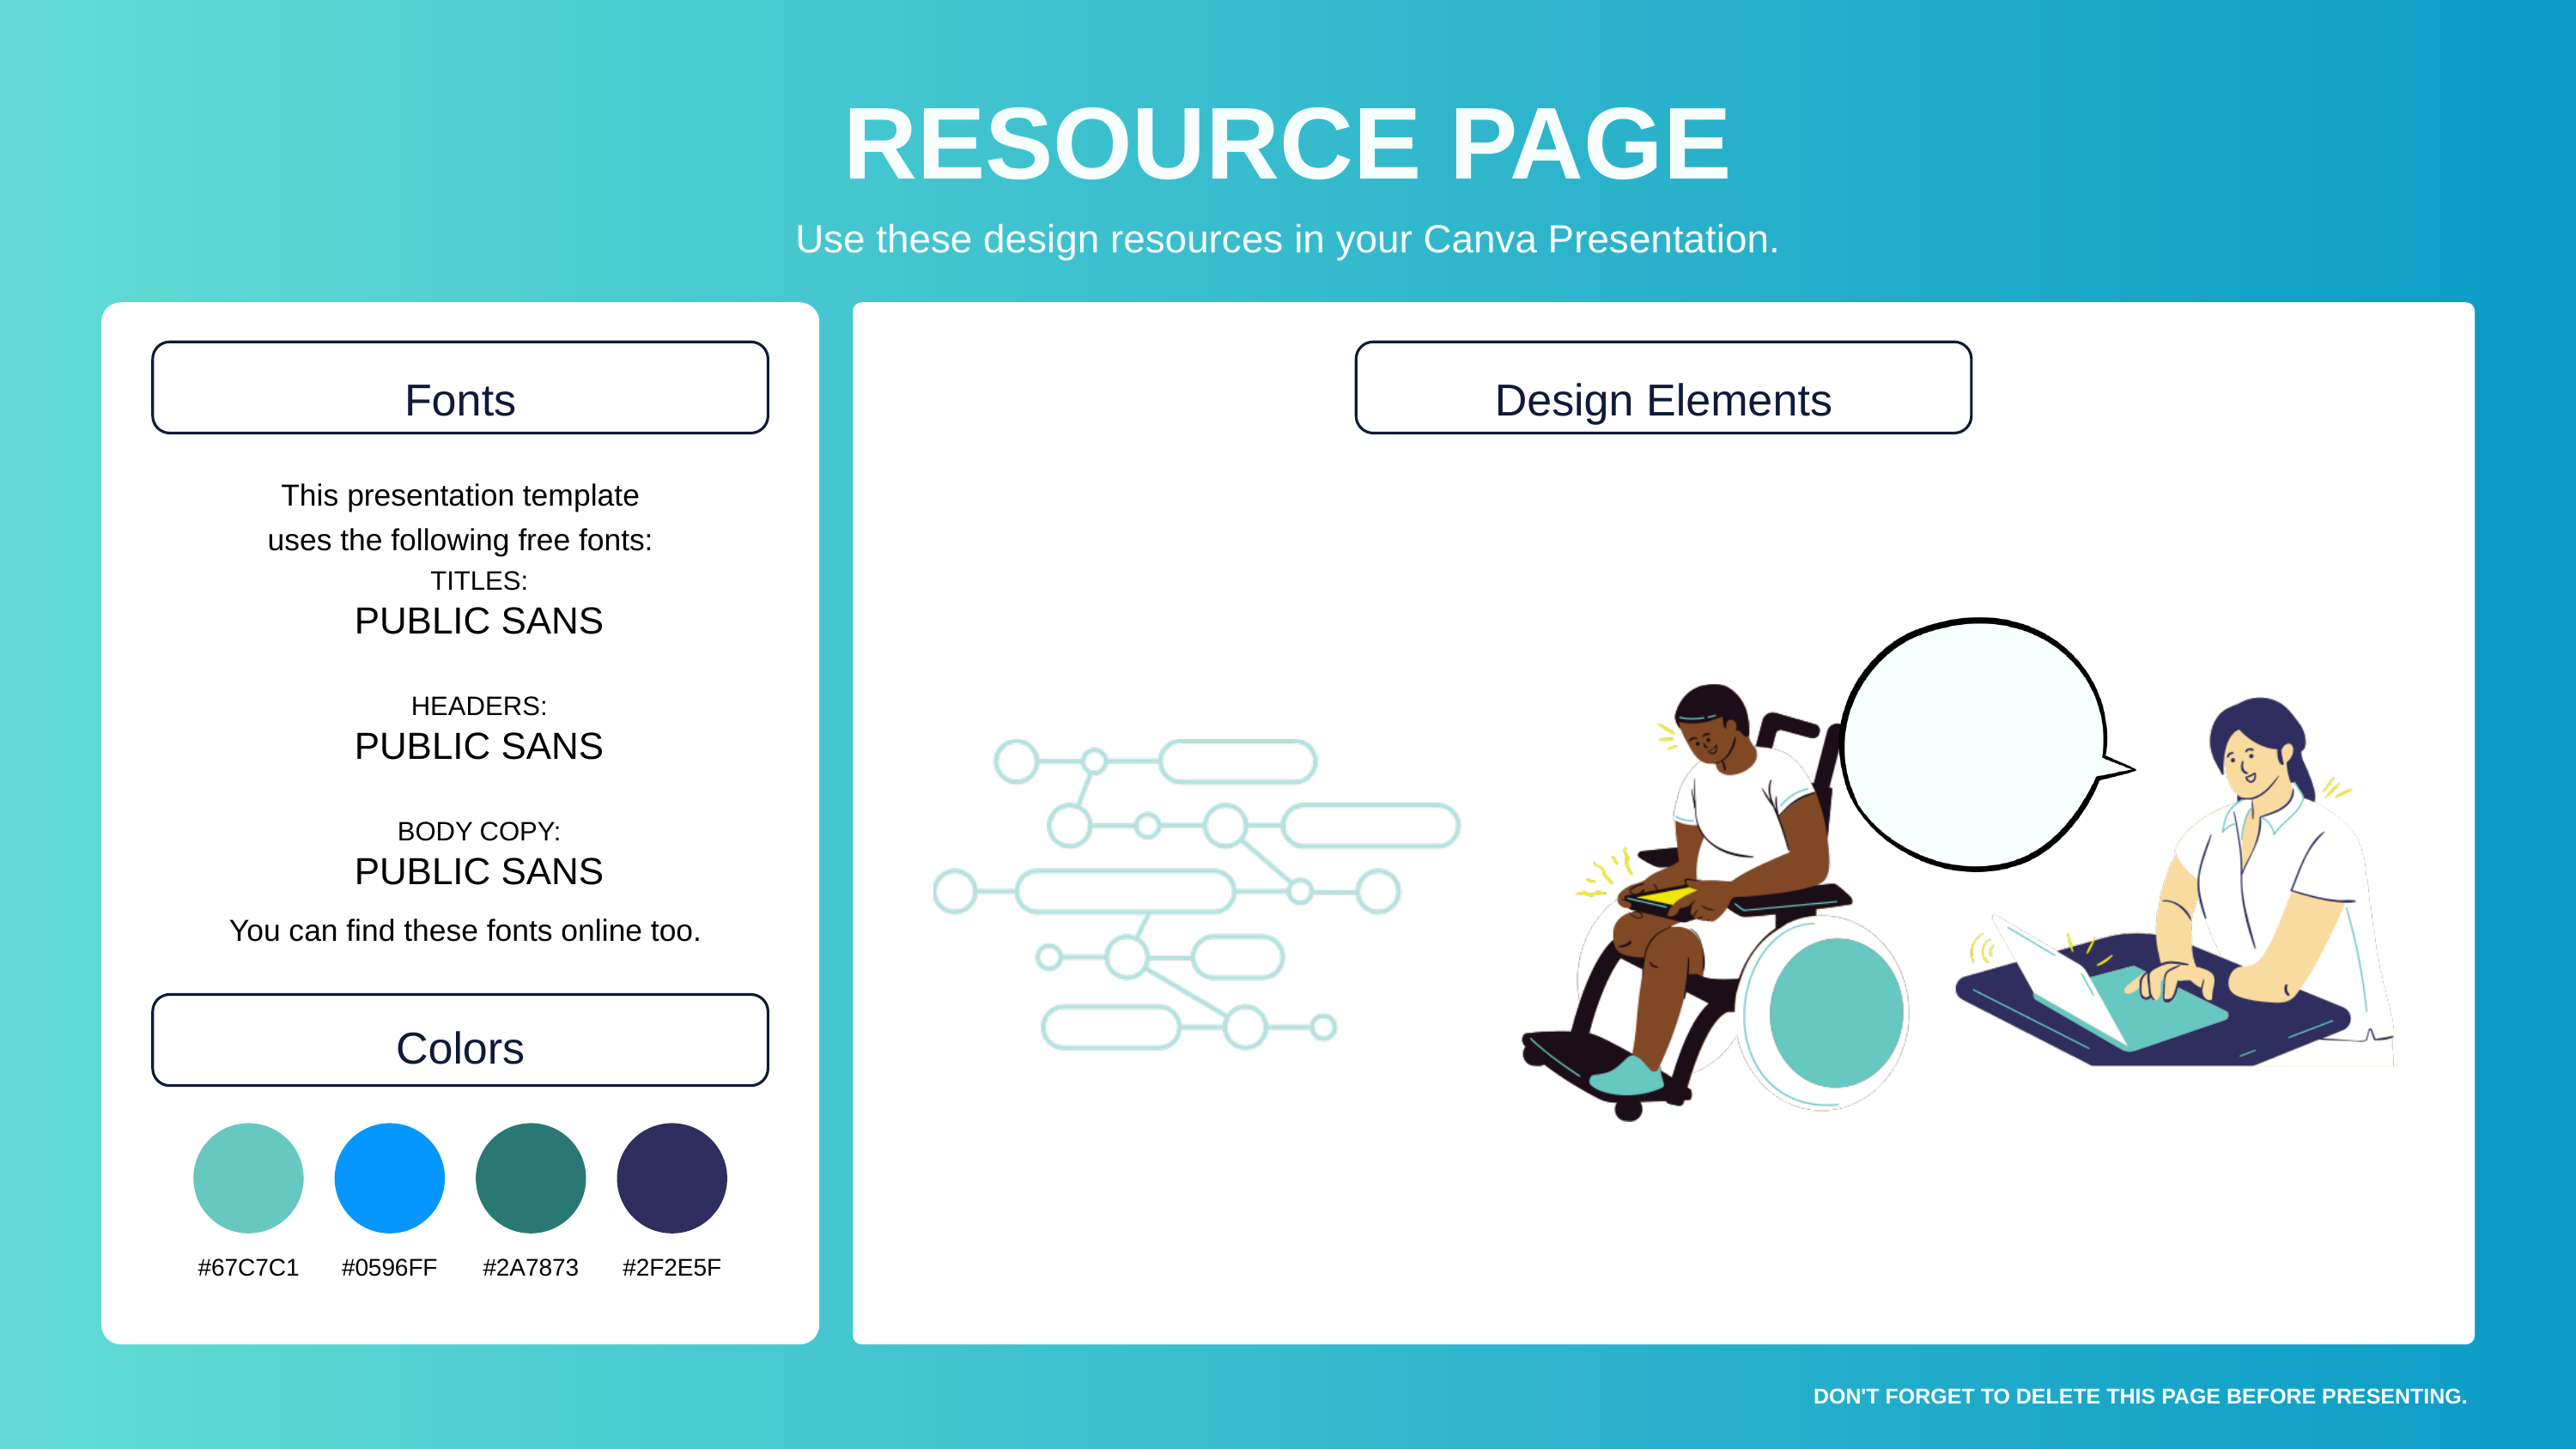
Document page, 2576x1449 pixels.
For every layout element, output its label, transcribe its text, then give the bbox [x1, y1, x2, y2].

text_box RESOURCE PAGE [770, 76, 1806, 199]
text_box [100, 292, 820, 1345]
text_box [853, 292, 2476, 1345]
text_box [192, 1120, 304, 1234]
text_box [617, 1120, 728, 1234]
text_box DON'T FORGET TO DELETE THIS PAGE BEFORE PRESENTING. [1641, 1376, 2475, 1409]
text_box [1356, 331, 1972, 433]
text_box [334, 1120, 446, 1234]
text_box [152, 984, 769, 1086]
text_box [152, 331, 769, 433]
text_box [475, 1120, 586, 1234]
text_box Use these design resources in your Canva Presentation. [592, 203, 1984, 262]
